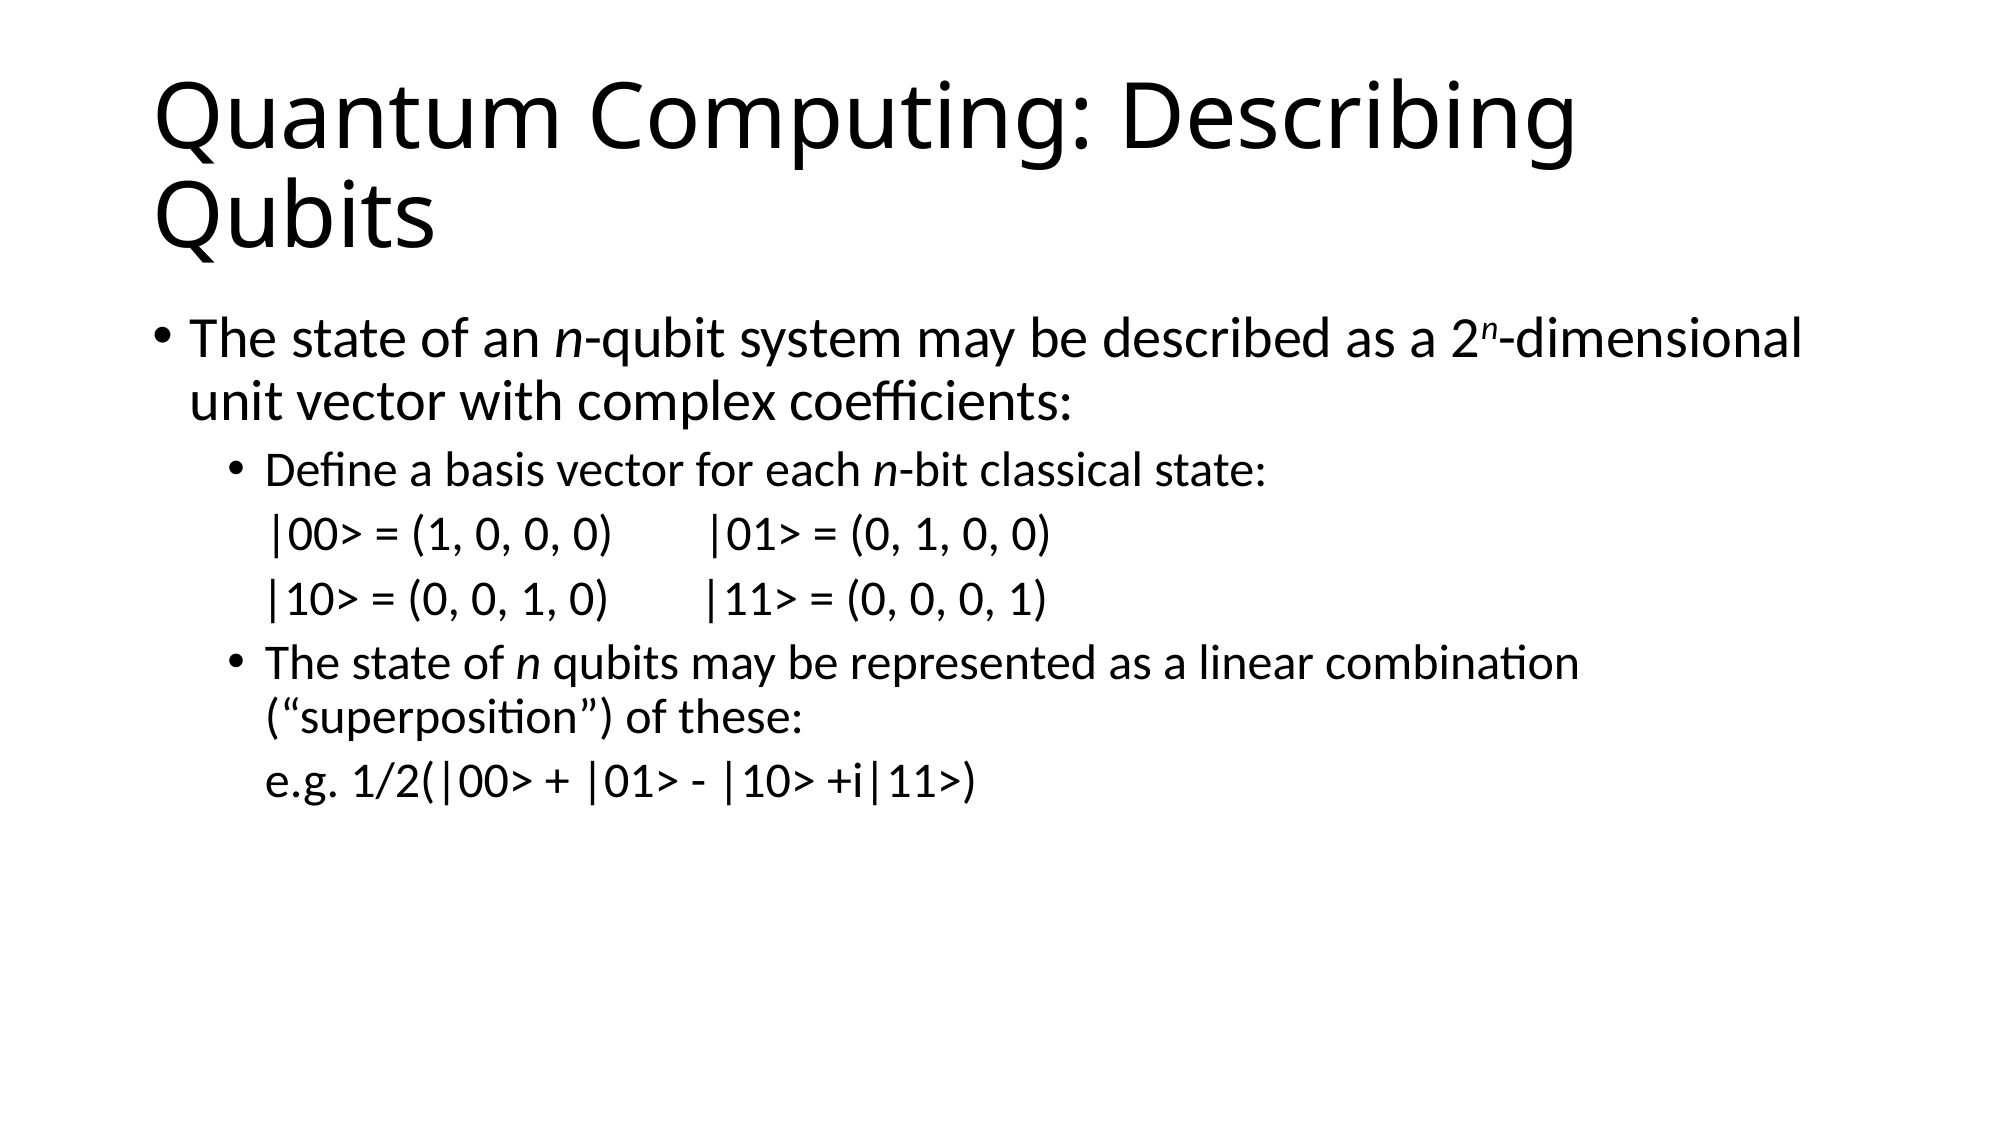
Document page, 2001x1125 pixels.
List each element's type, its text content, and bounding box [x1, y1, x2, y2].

title Quantum Computing: Describing Qubits [137, 59, 1863, 278]
list The state of an n-qubit system may be described as a 2n-dimensional unit vector with complex coefficients: Define a basis vector for each n-bit classical state: |00> = (1, 0, 0, 0) |01> = (0, 1, 0, 0) |10> = (0, 0, 1, 0) |11> = (0, 0, 0, 1) The state of n qubits may be represented as a linear combination (“superposition”) of these: e.g. 1/2(|00> + |01> - |10> +i|11>) [137, 299, 1863, 1014]
